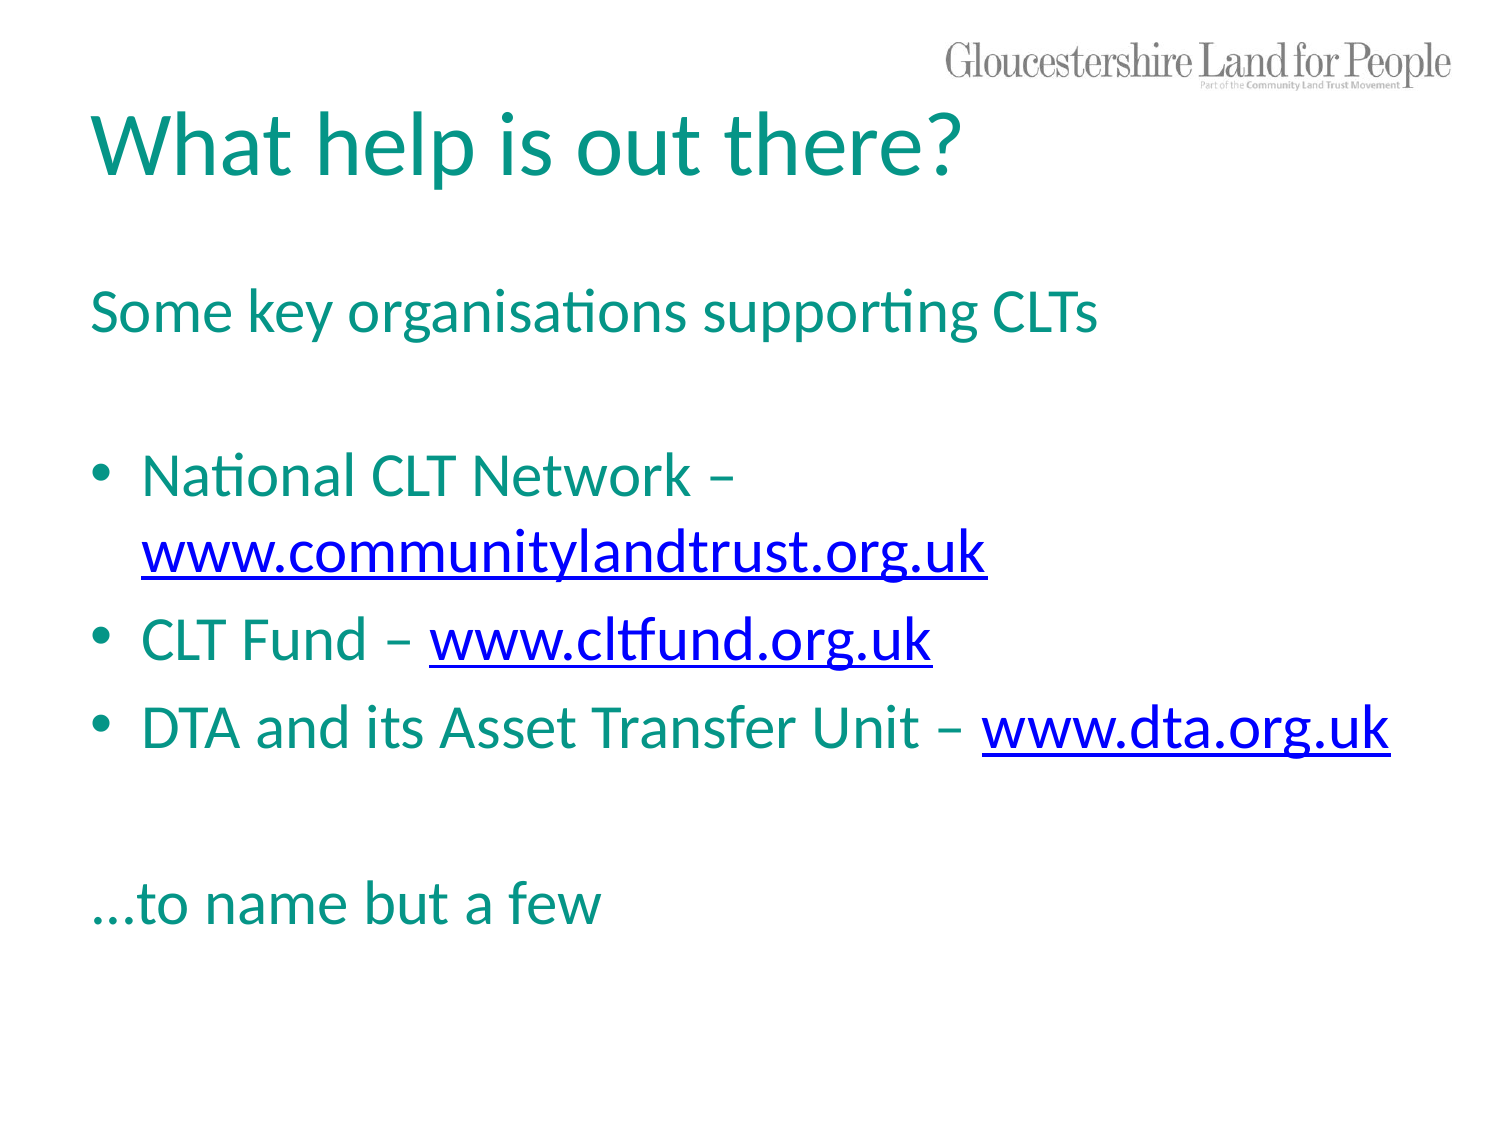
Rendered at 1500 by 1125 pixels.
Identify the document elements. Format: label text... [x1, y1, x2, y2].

title What help is out there? [74, 44, 1426, 233]
list Some key organisations supporting CLTs National CLT Network – www.communitylandtrust.org.uk CLT Fund – www.cltfund.org.uk DTA and its Asset Transfer Unit – www.dta.org.uk ...to name but a few [74, 262, 1426, 1006]
picture [938, 42, 1453, 91]
